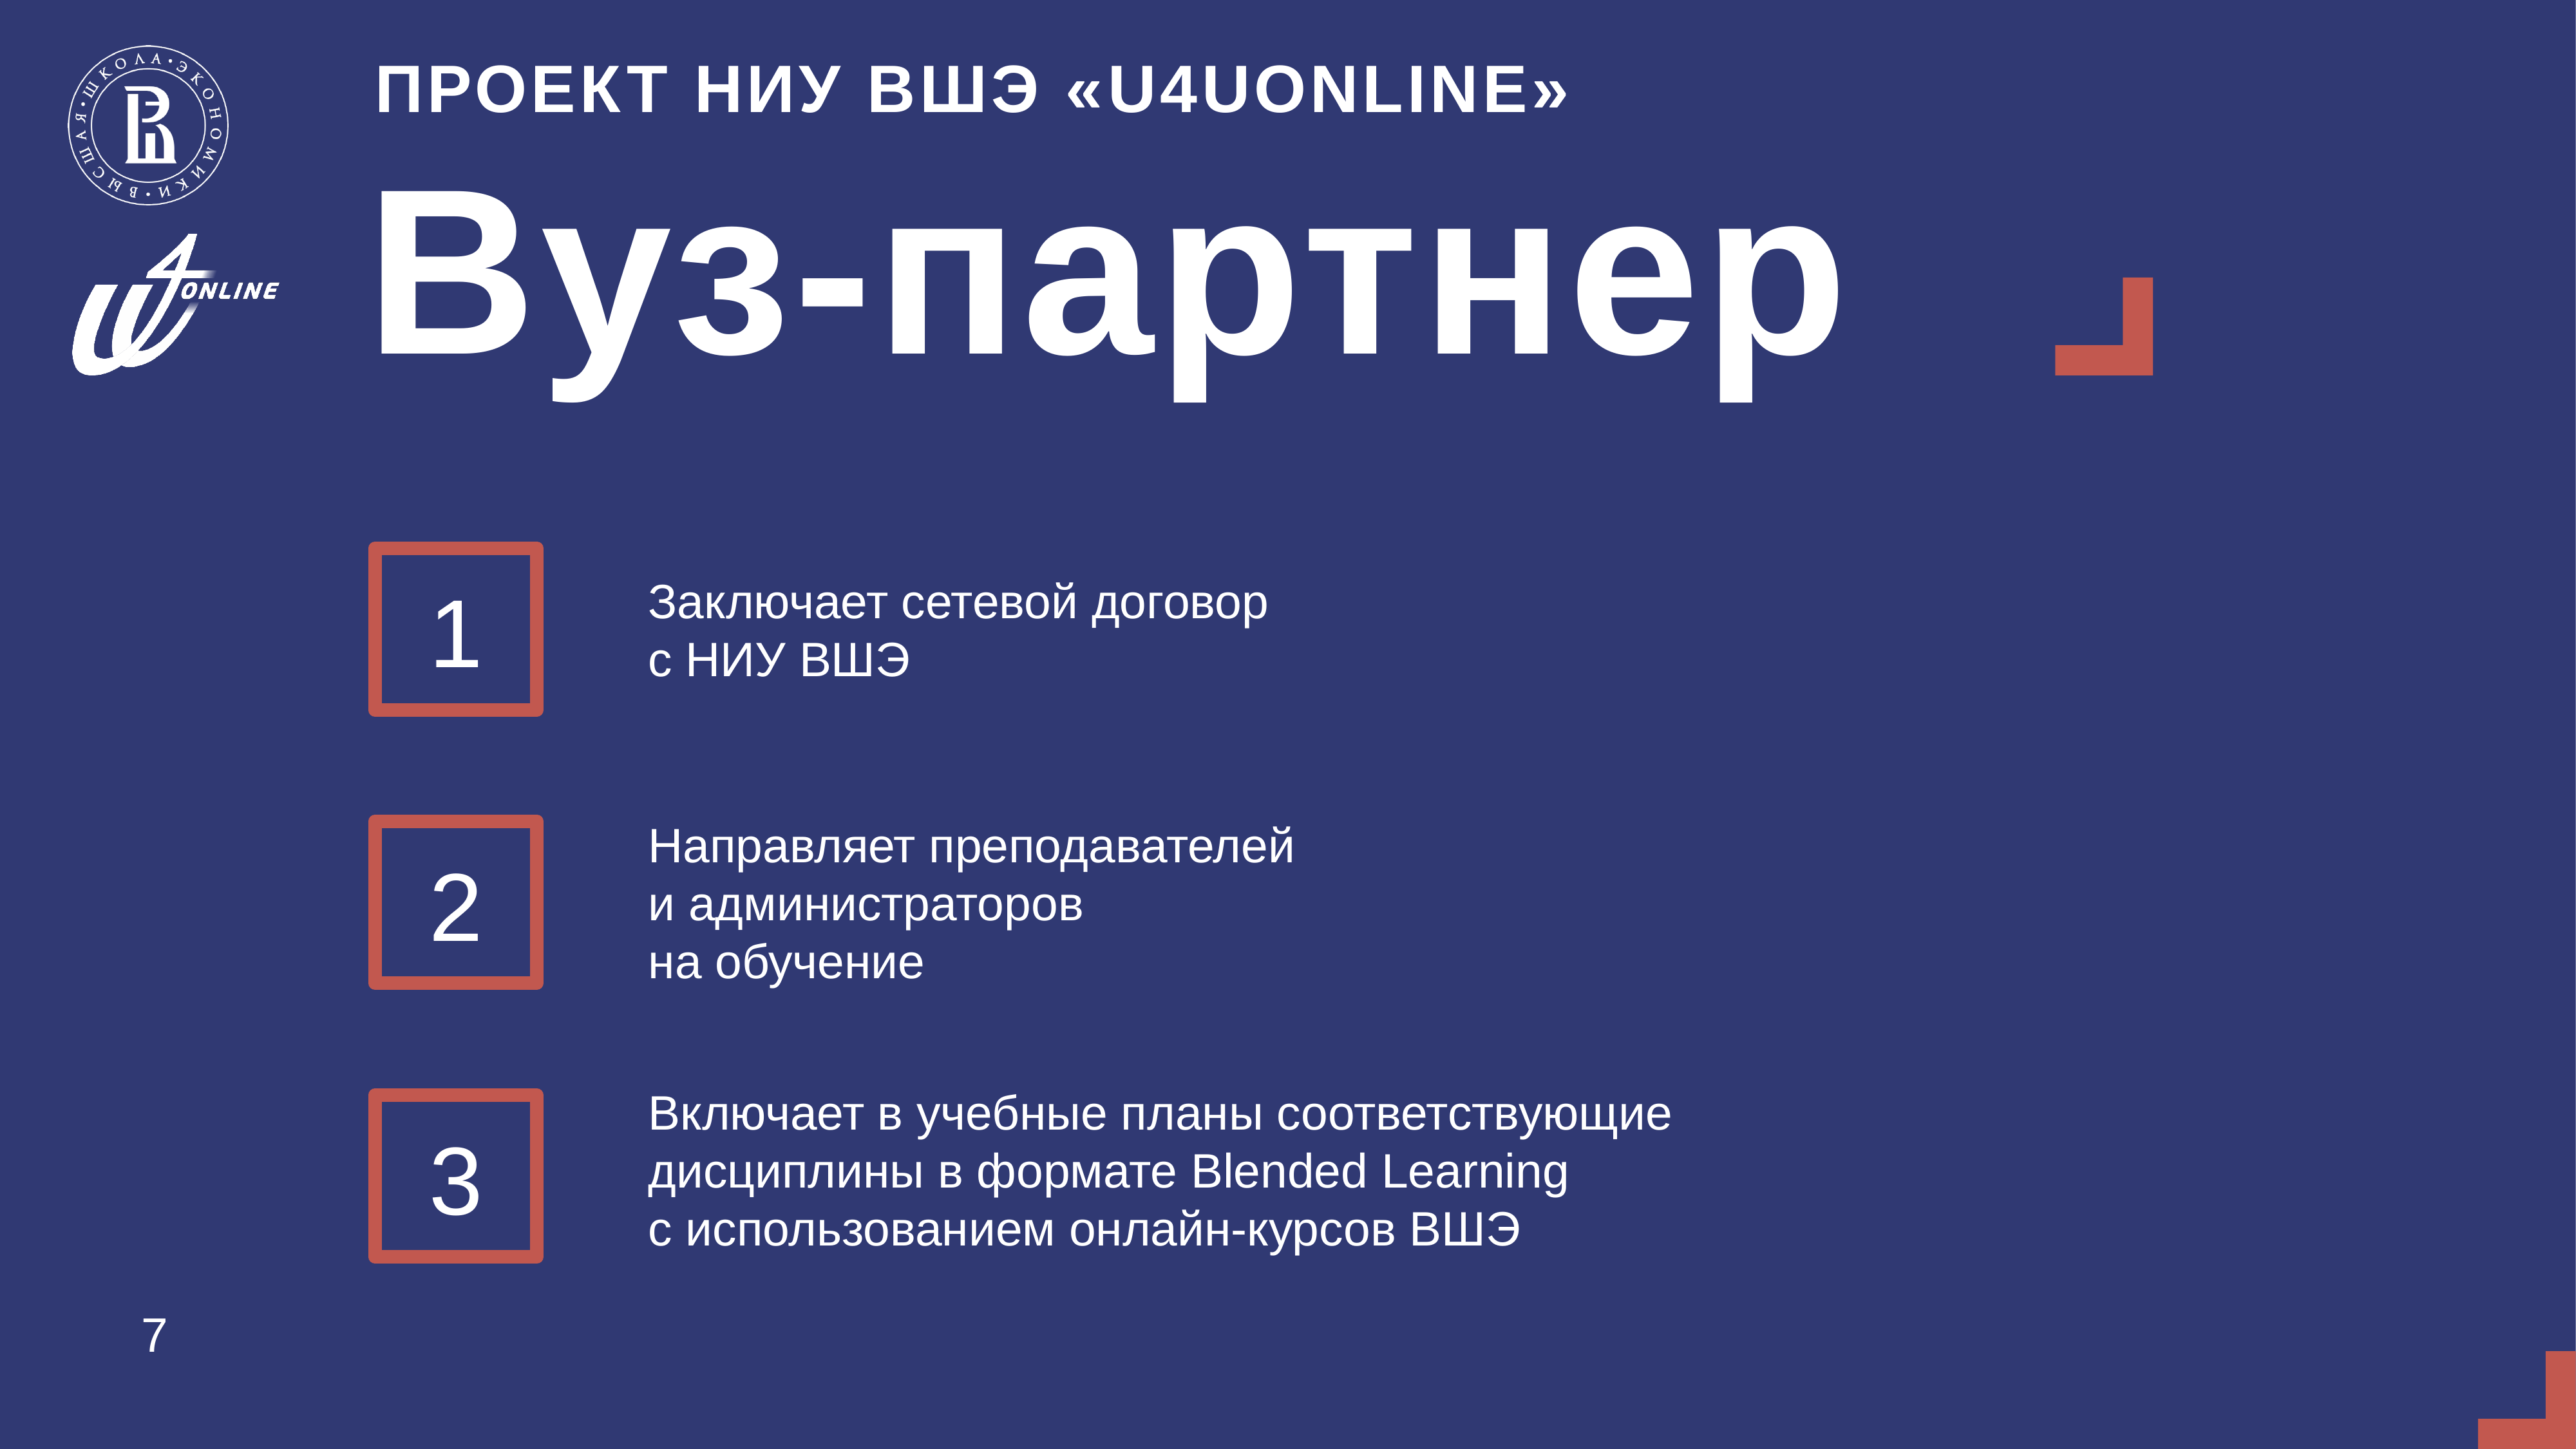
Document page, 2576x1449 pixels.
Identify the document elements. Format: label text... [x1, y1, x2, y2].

picture [72, 234, 279, 376]
list 2 [368, 815, 544, 990]
picture [68, 43, 229, 207]
list Направляет преподавателей и администраторов на обучение [648, 814, 1309, 1081]
list Вуз-партнер [366, 151, 2192, 404]
list 1 [368, 542, 544, 717]
list Заключает сетевой договор с НИУ ВШЭ [648, 570, 1309, 814]
text_box Проект НИУ ВШЭ «U4Uonline» [375, 45, 2452, 126]
text_box [2054, 277, 2154, 376]
list Включает в учебные планы соответствующие дисциплины в формате Blended Learning с использованием онлайн-курсов ВШЭ [648, 1081, 1803, 1449]
slide_number 7 [109, 1294, 201, 1372]
text_box [2477, 1350, 2576, 1449]
list 3 [368, 1088, 544, 1264]
